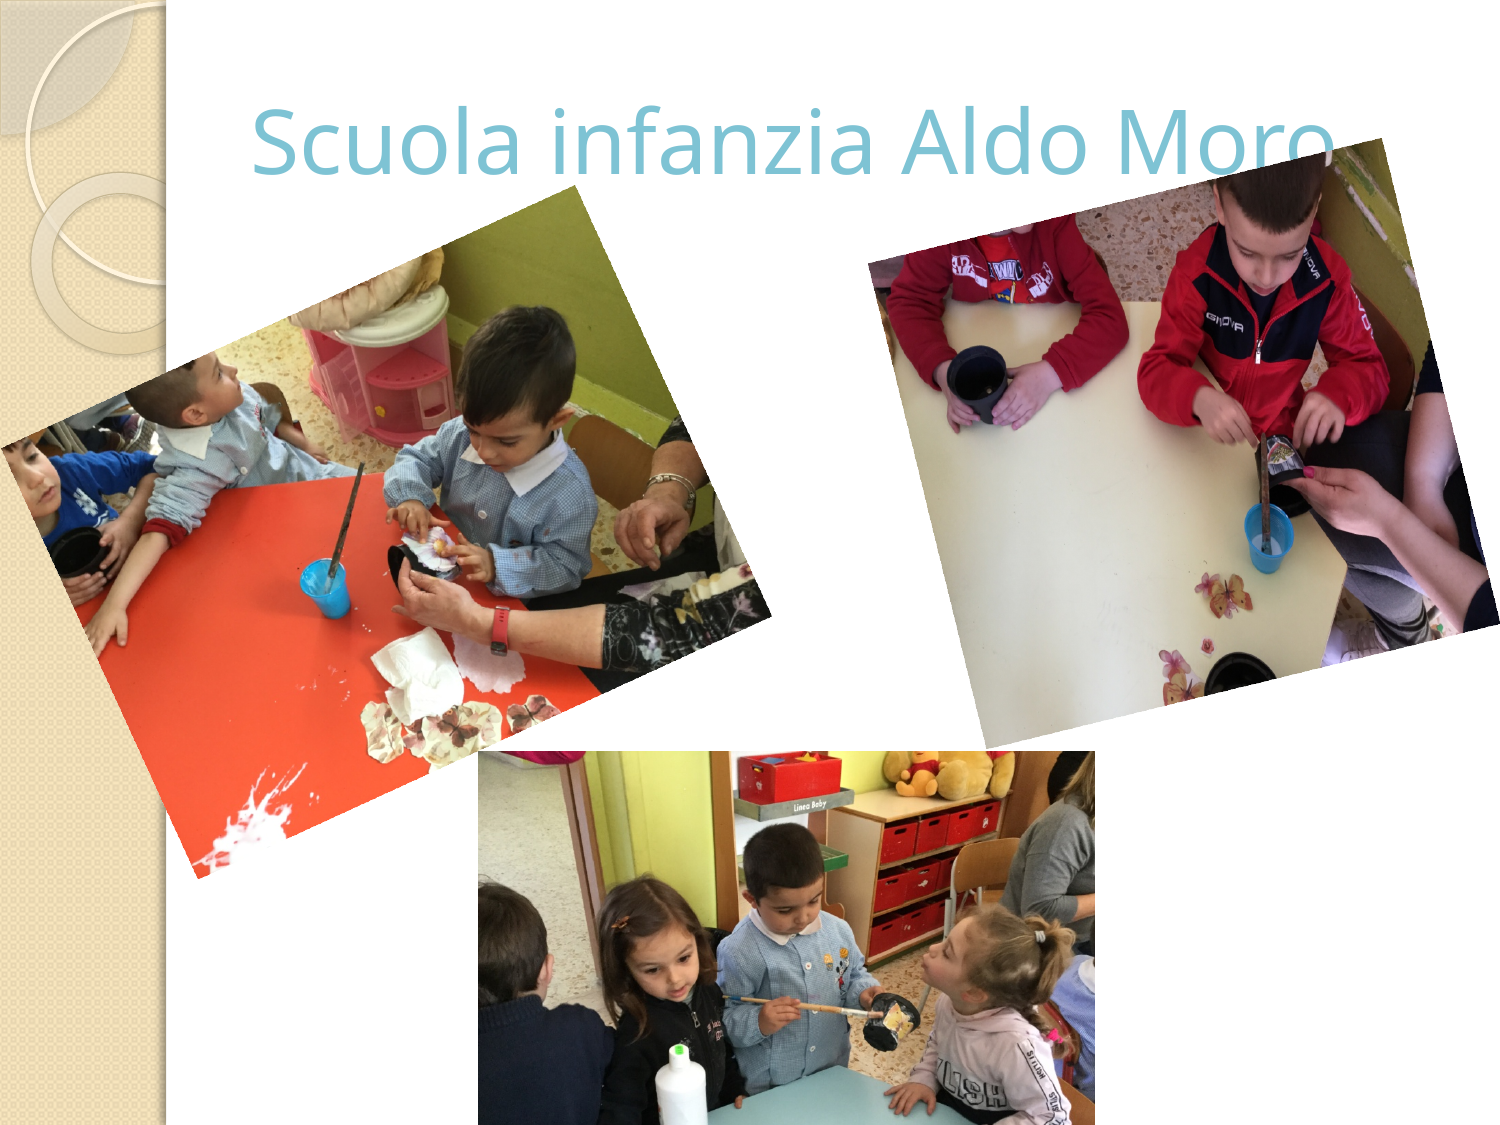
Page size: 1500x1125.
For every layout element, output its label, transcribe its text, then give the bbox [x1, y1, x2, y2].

picture [2, 418, 69, 594]
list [69, 294, 703, 769]
picture [477, 751, 1096, 1125]
picture [148, 769, 437, 879]
picture [703, 467, 771, 648]
title Scuola infanzia Aldo Moro [235, 45, 1466, 233]
picture [869, 139, 1500, 748]
picture [340, 186, 624, 294]
